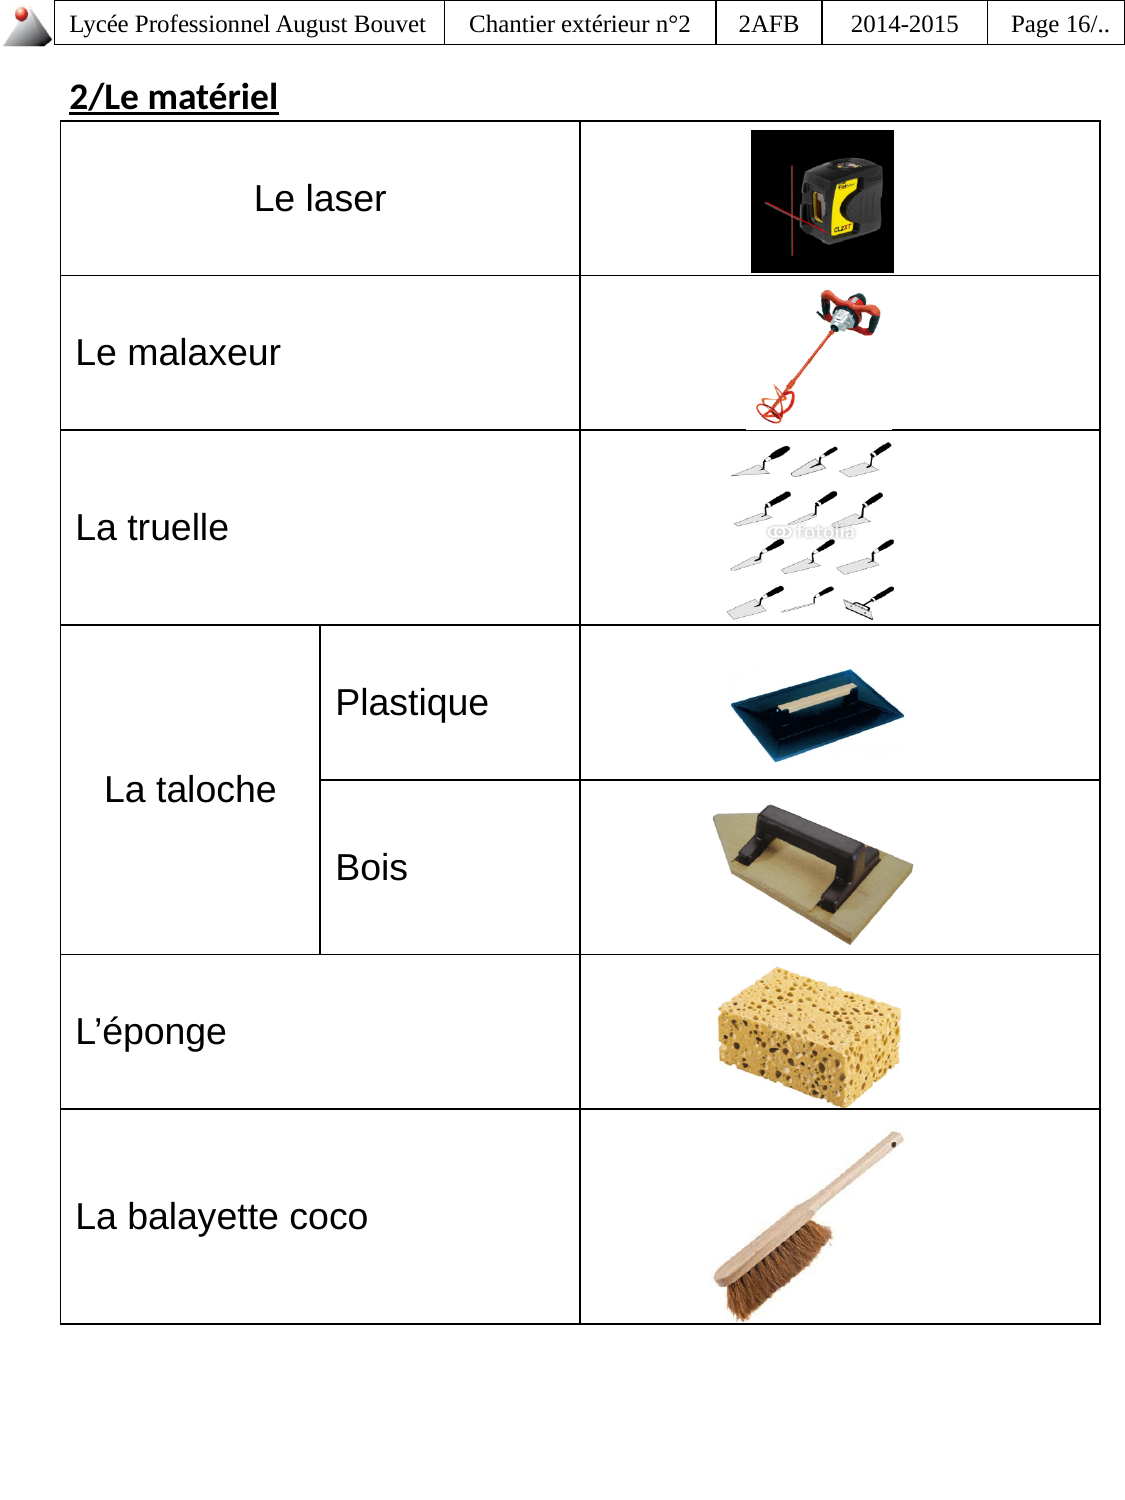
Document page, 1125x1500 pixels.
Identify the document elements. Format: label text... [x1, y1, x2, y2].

picture [710, 1127, 907, 1324]
picture [0, 0, 55, 50]
text_box 2/Le matériel [54, 64, 421, 125]
table_cell La truelle [61, 431, 579, 624]
picture [711, 962, 905, 1114]
text_box Lycée Professionnel August Bouvet [55, 0, 444, 45]
picture [751, 130, 894, 273]
table_header Le laser [61, 122, 579, 275]
table_cell [903, 626, 1099, 779]
table_cell La taloche [61, 626, 319, 954]
table_cell Bois [321, 781, 579, 954]
table_cell [581, 781, 723, 954]
table_cell [581, 1110, 1099, 1323]
text_box 2AFB [717, 0, 822, 45]
table_cell [581, 955, 1099, 1108]
text_box Chantier extérieur n°2 [444, 0, 717, 45]
table_cell [581, 626, 725, 779]
table_cell L’éponge [61, 955, 579, 1108]
table_cell La balayette coco [61, 1110, 579, 1323]
text_box Page 16/.. [987, 0, 1125, 45]
table_cell [581, 276, 1099, 429]
table_cell Plastique [321, 626, 579, 779]
table_cell [581, 431, 1099, 624]
table_cell Le malaxeur [61, 276, 579, 429]
picture [746, 287, 892, 431]
table_cell [910, 781, 1099, 954]
picture [726, 442, 894, 621]
table_header [581, 122, 1099, 275]
picture [707, 627, 914, 947]
text_box 2014-2015 [822, 0, 987, 45]
